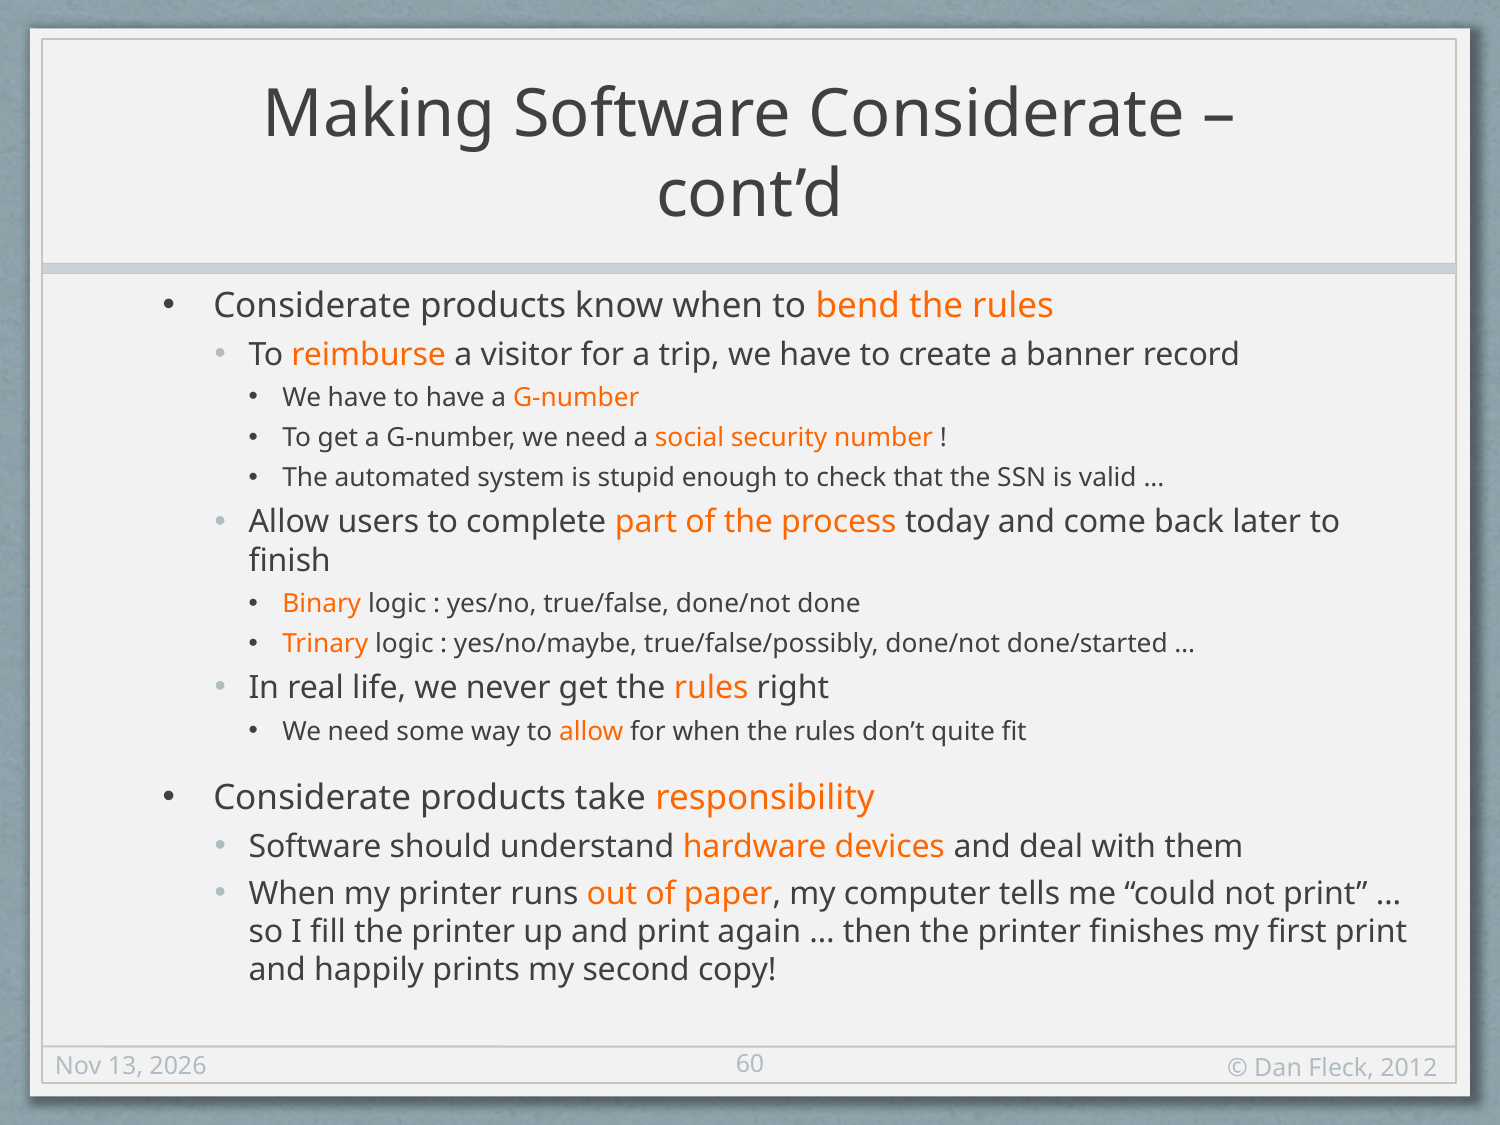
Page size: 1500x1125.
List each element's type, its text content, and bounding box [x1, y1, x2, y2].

slide_number 17-Aug-12 [39, 1045, 390, 1088]
list Considerate products know when to bend the rules To reimburse a visitor for a trip, we have to create a banner record We have to have a G-number To get a G-number, we need a social security number ! The automated system is stupid enough to check that the SSN is valid ... Allow users to complete part of the process today and come back later to finish Binary logic : yes/no, true/false, done/not done Trinary logic : yes/no/maybe, true/false/possibly, done/not done/started … In real life, we never get the rules right We need some way to allow for when the rules don’t quite fit Considerate products take responsibility Software should understand hardware devices and deal with them When my printer runs out of paper, my computer tells me “could not print” … so I fill the printer up and print again … then the printer finishes my first print and happily prints my second copy! [147, 275, 1438, 995]
slide_number 60 [687, 1042, 813, 1088]
title Making Software Considerate – cont’d [147, 40, 1353, 260]
footer © Dan Fleck, 2012 [977, 1045, 1453, 1088]
